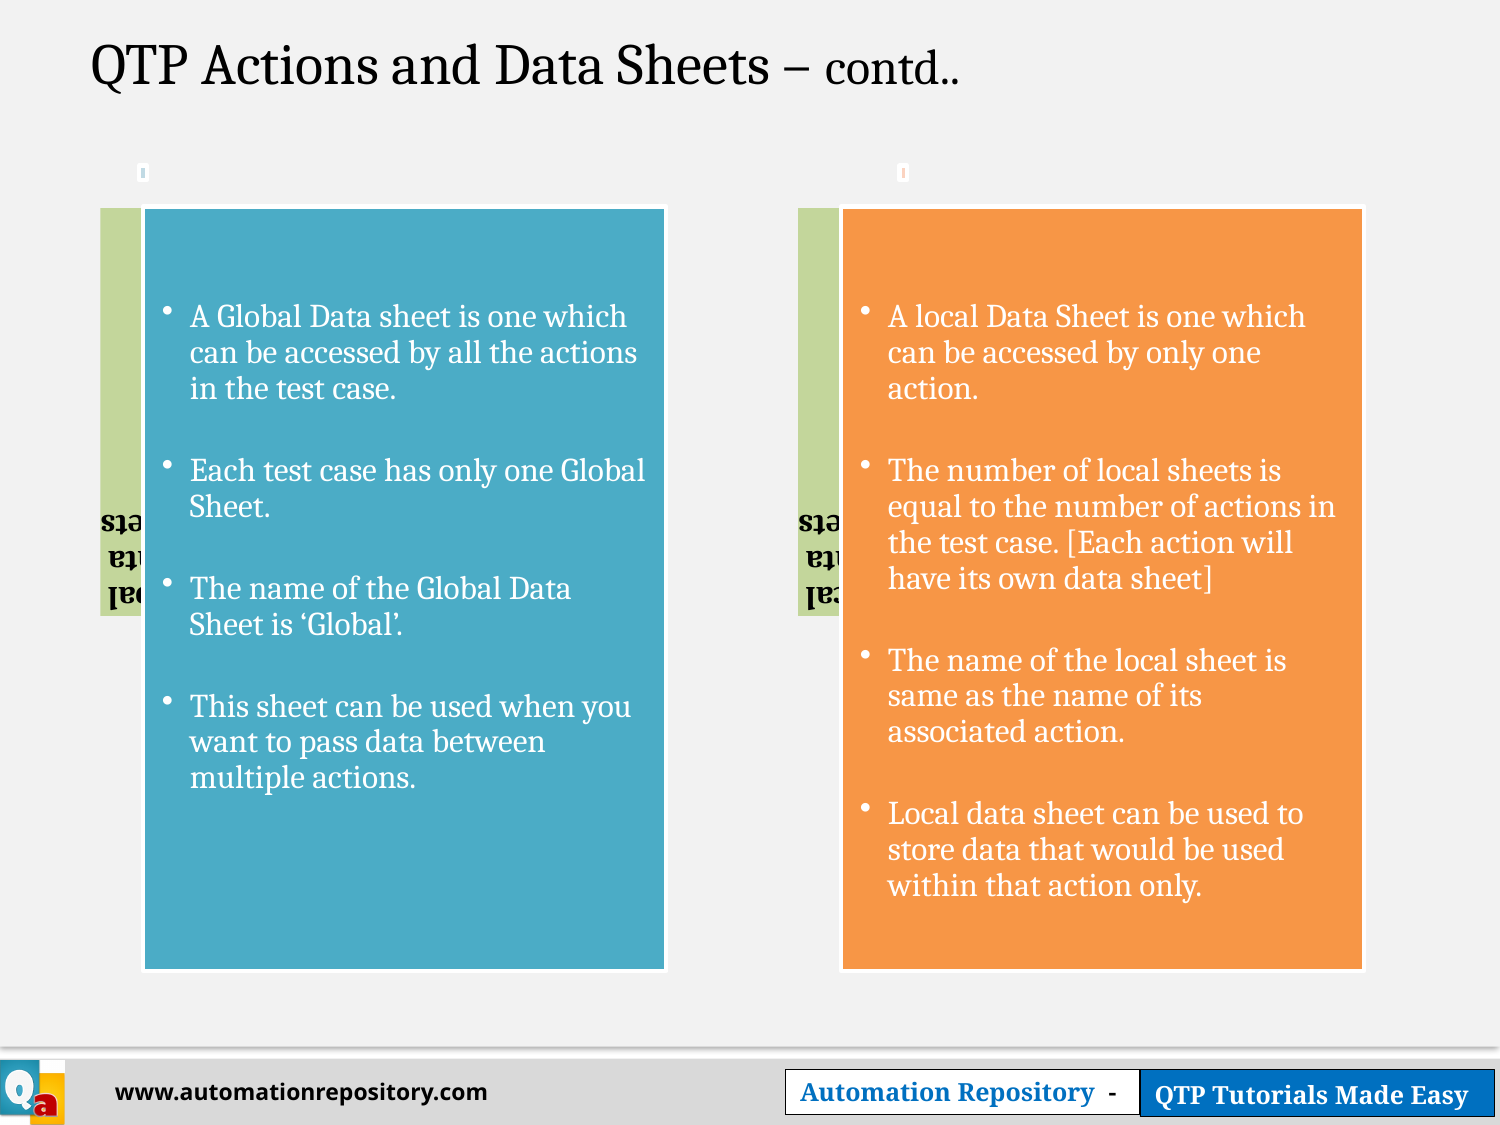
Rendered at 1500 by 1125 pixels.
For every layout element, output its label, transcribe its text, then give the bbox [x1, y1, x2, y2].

picture [0, 1060, 65, 1125]
text_box QTP Actions and Data Sheets – contd.. [76, 19, 1424, 76]
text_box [29, 77, 1436, 1059]
